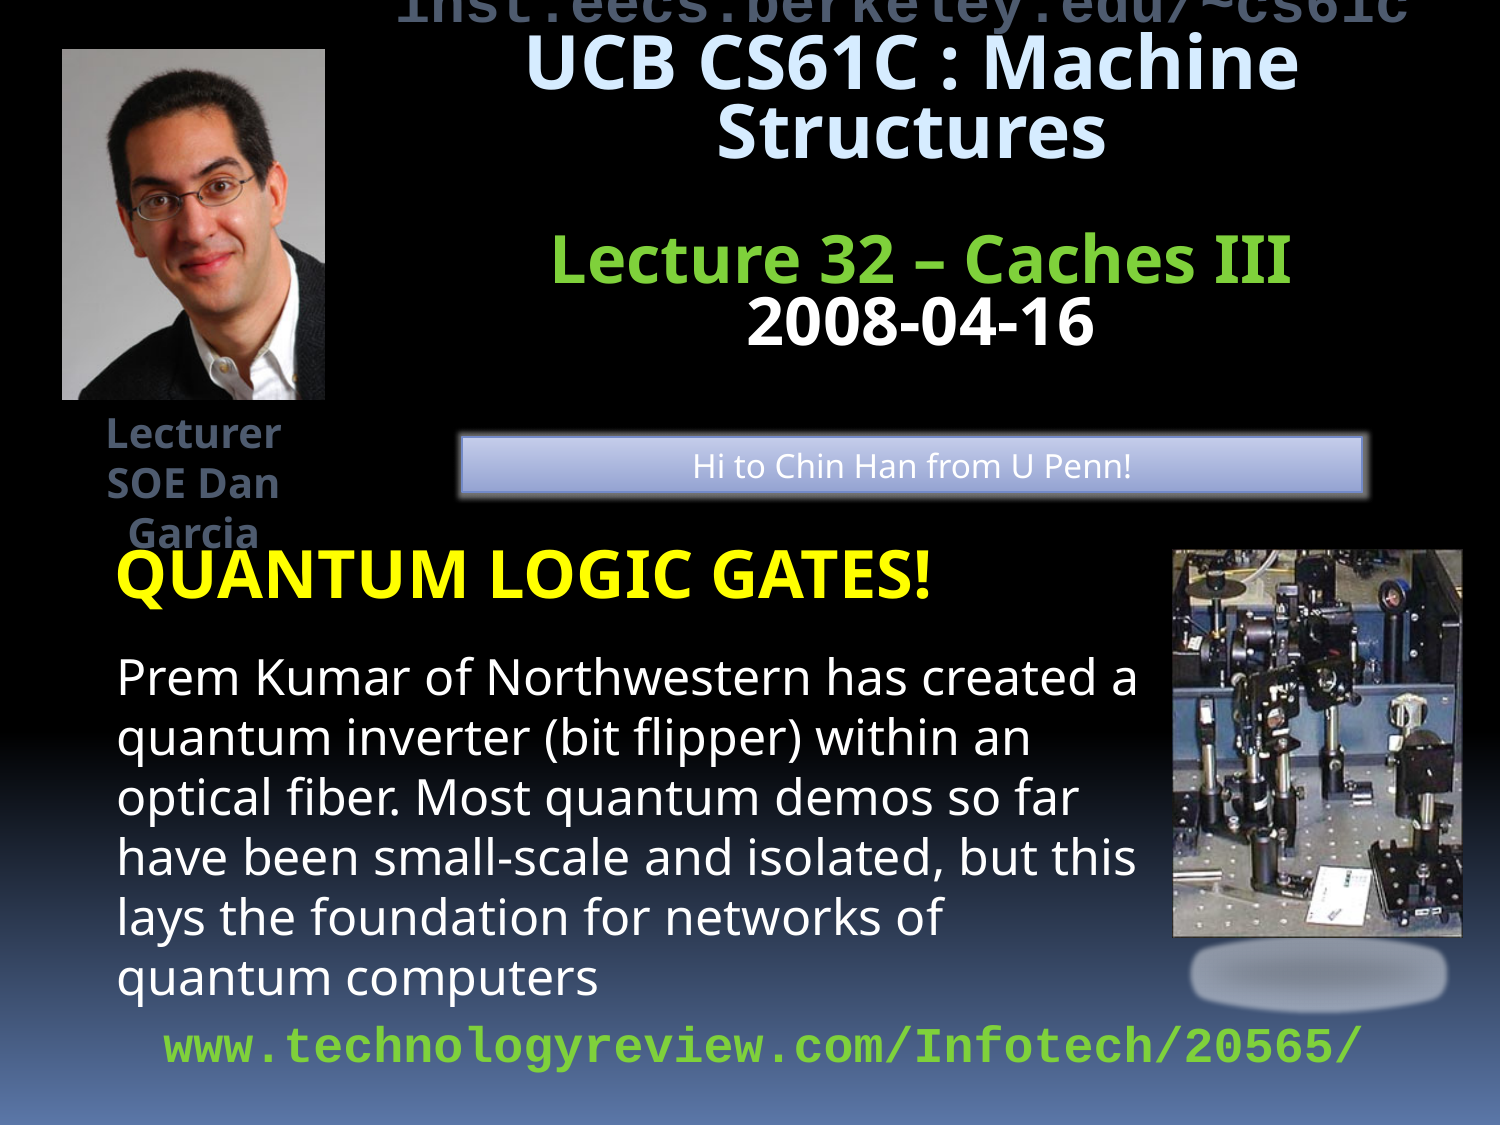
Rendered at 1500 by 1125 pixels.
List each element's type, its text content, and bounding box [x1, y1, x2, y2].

text_box Lecturer SOE Dan Garcia [49, 399, 338, 615]
subtitle Prem Kumar of Northwestern has created a quantum inverter (bit flipper) within an optical fiber. Most quantum demos so far have been small-scale and isolated, but this lays the foundation for networks of quantum computers [99, 637, 1176, 1001]
text_box inst.eecs.berkeley.edu/~cs61c UCB CS61C : Machine Structures Lecture 32 – Caches III 2008-04-16 [324, 0, 1500, 362]
picture [1172, 549, 1463, 938]
picture [62, 49, 326, 401]
text_box Hi to Chin Han from U Penn! [461, 436, 1363, 493]
title Quantum logic gates! [99, 525, 1450, 637]
text_box www.technologyreview.com/Infotech/20565/ [99, 1012, 1425, 1100]
